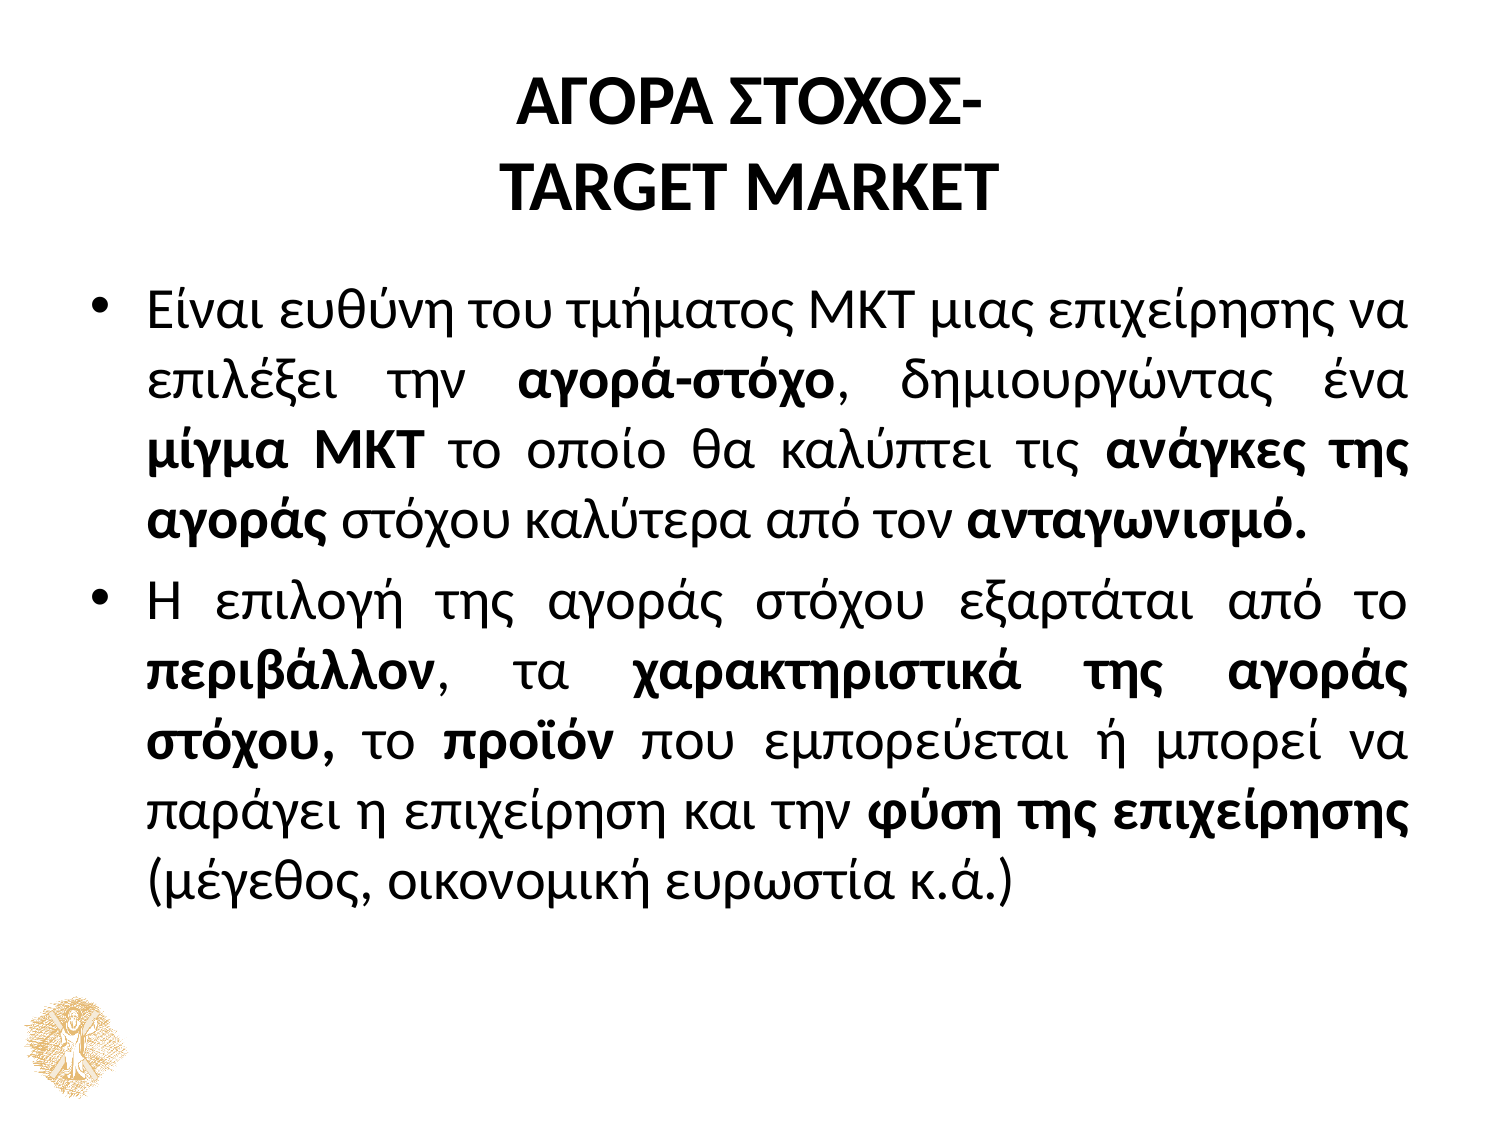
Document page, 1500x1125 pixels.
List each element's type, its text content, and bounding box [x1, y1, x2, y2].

title ΑΓΟΡΑ ΣΤΟΧΟΣ- TARGET MARKET [75, 45, 1425, 233]
picture [17, 986, 137, 1103]
list Είναι ευθύνη του τμήματος ΜΚΤ μιας επιχείρησης να επιλέξει την αγορά-στόχο, δημιουργώντας ένα μίγμα ΜΚΤ το οποίο θα καλύπτει τις ανάγκες της αγοράς στόχου καλύτερα από τον ανταγωνισμό. Η επιλογή της αγοράς στόχου εξαρτάται από το περιβάλλον, τα χαρακτηριστικά της αγοράς στόχου, το προϊόν που εμπορεύεται ή μπορεί να παράγει η επιχείρηση και την φύση της επιχείρησης (μέγεθος, οικονομική ευρωστία κ.ά.) [74, 262, 1425, 1094]
